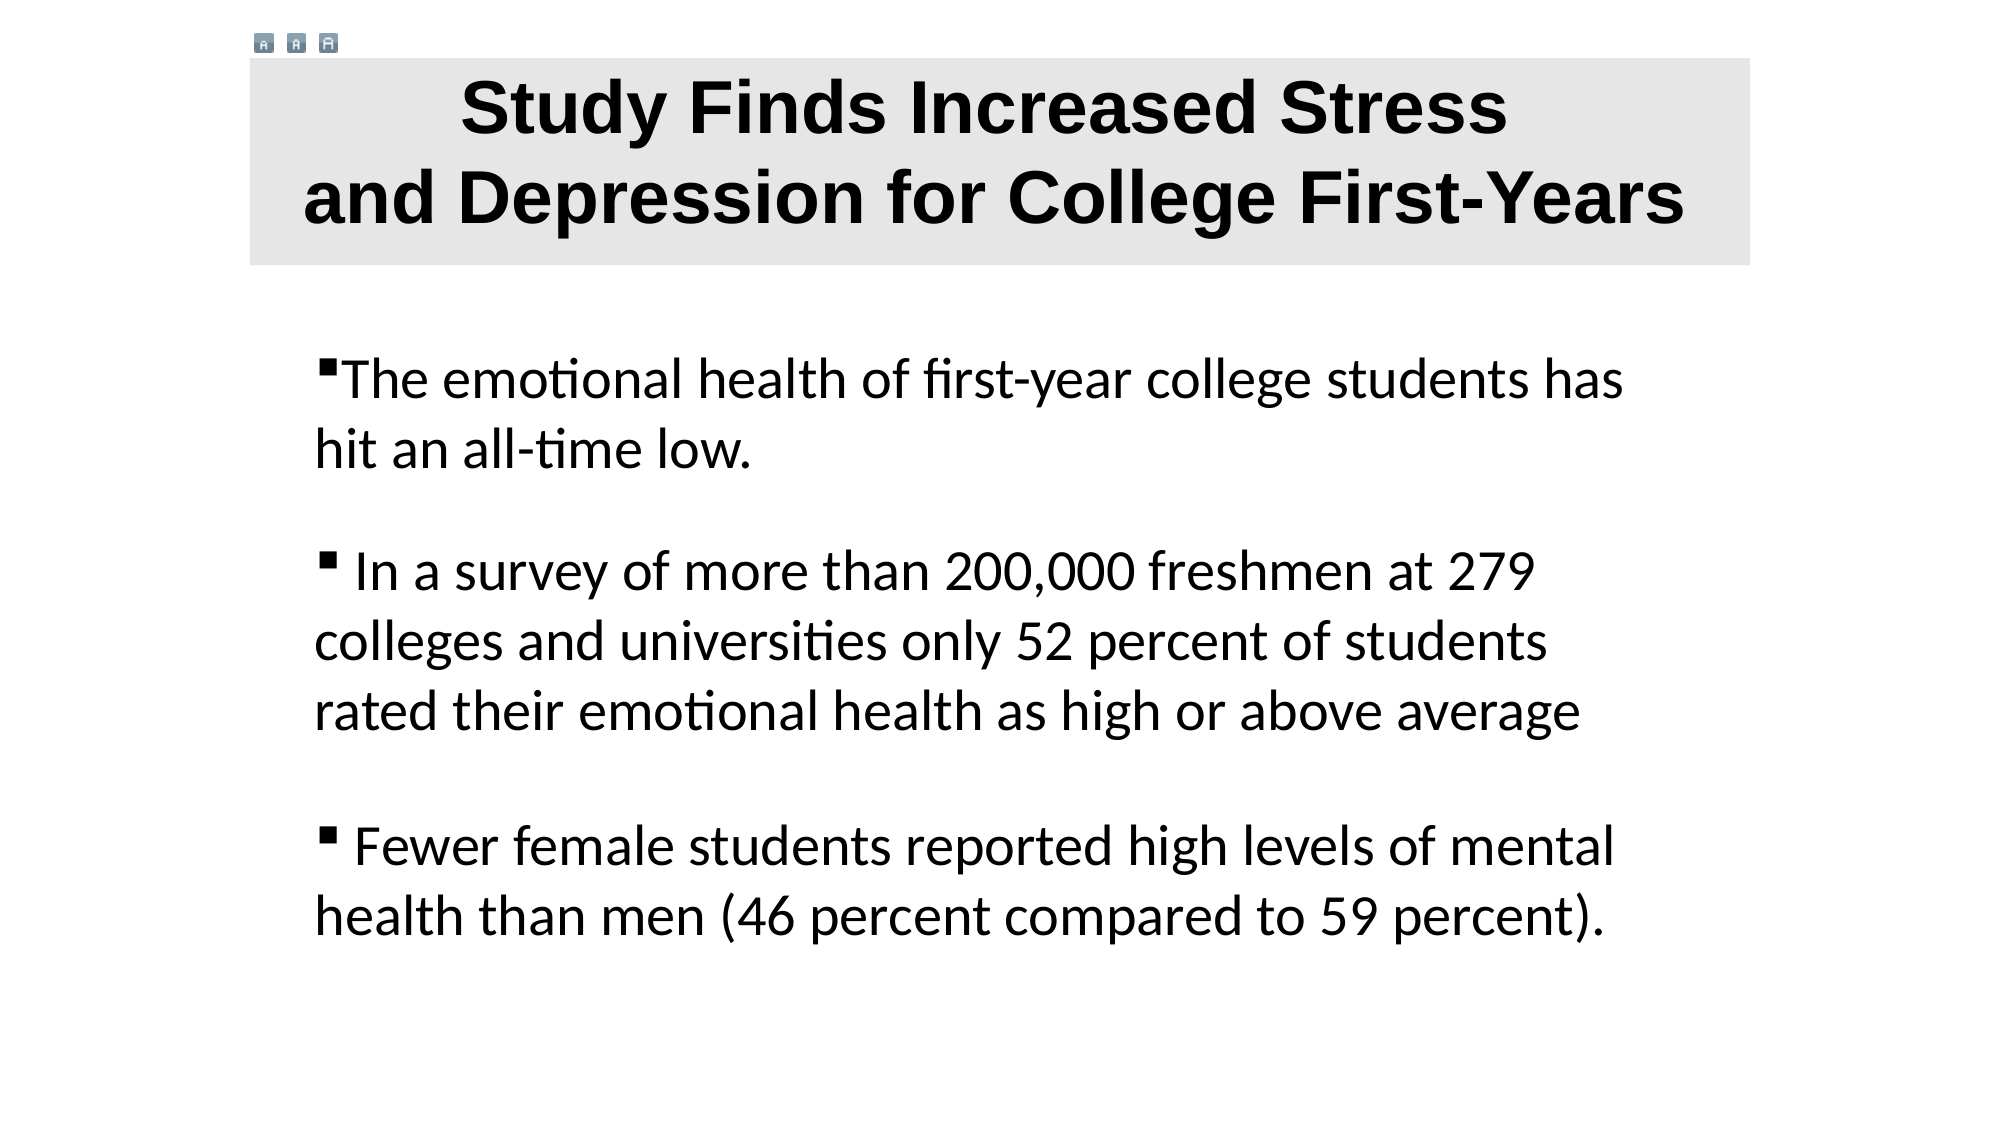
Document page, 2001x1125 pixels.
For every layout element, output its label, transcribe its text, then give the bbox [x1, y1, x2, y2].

text_box Fewer female students reported high levels of mental health than men (46 percent compared to 59 percent). [300, 799, 1688, 955]
text_box In a survey of more than 200,000 freshmen at 279 colleges and universities only 52 percent of students rated their emotional health as high or above average [299, 525, 1650, 890]
picture [319, 33, 338, 53]
picture [254, 33, 274, 53]
picture [286, 33, 306, 53]
text_box The emotional health of first-year college students has hit an all-time low. [299, 262, 1713, 628]
text_box Study Finds Increased Stress and Depression for College First-Years [249, 58, 1750, 266]
